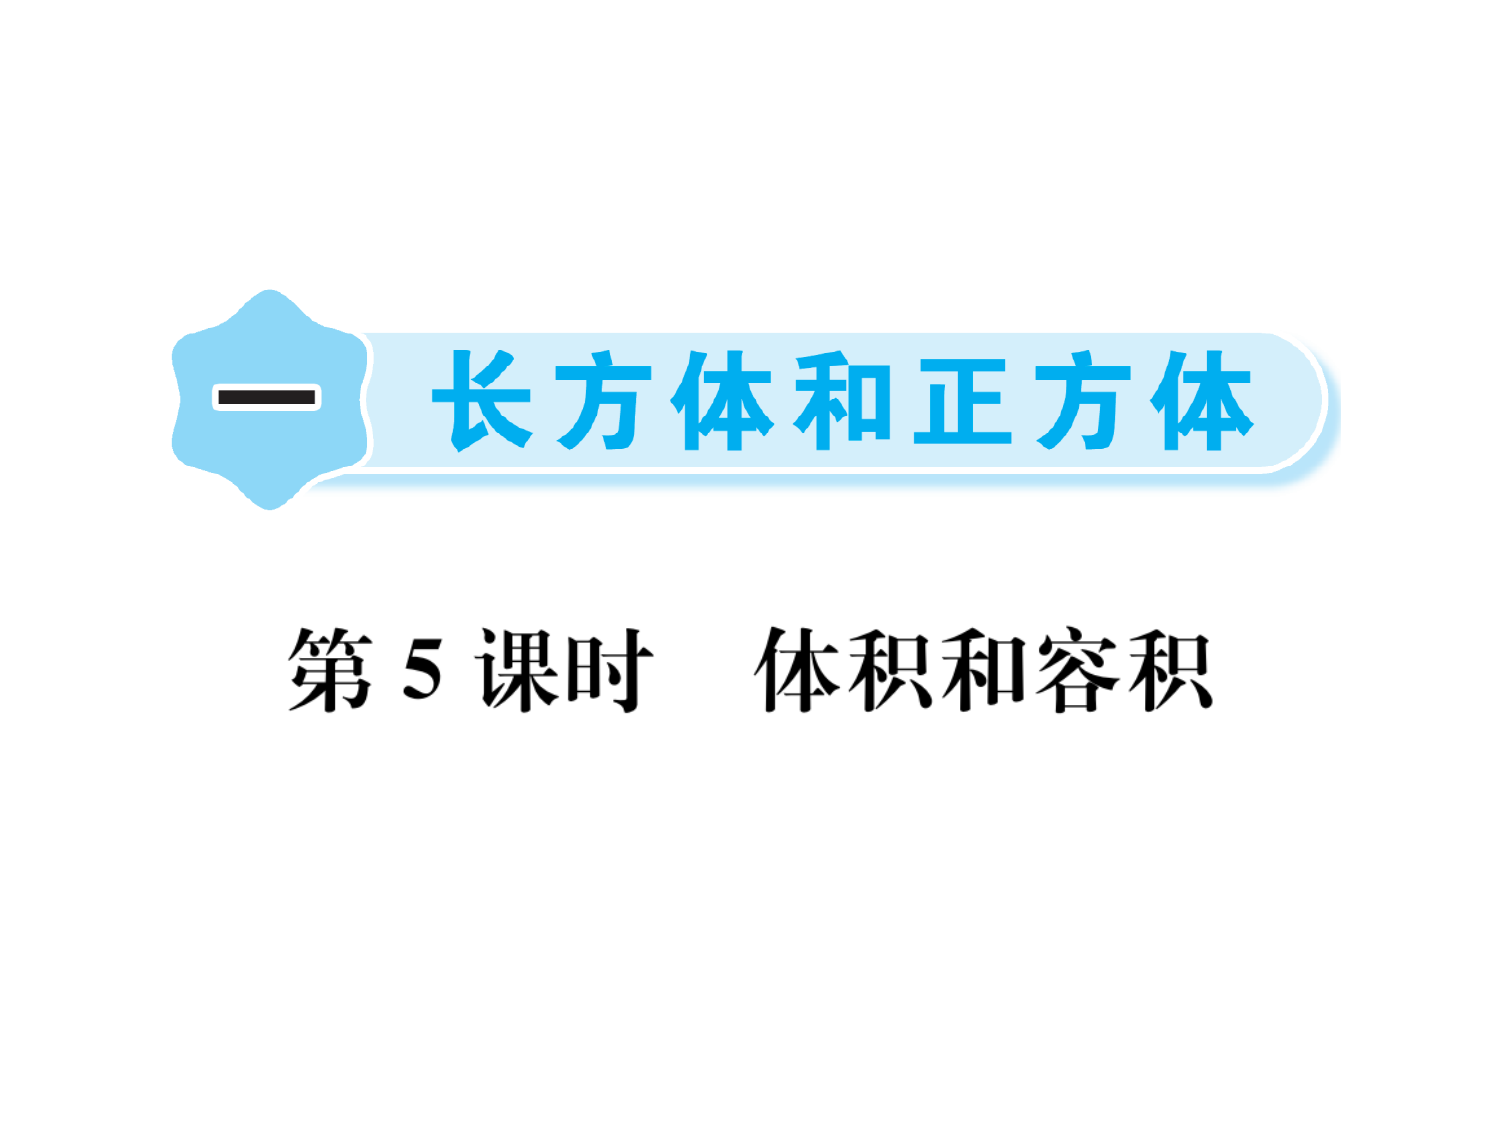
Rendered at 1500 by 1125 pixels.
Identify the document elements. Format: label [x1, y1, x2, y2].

picture [159, 277, 1341, 511]
picture [277, 614, 1223, 721]
